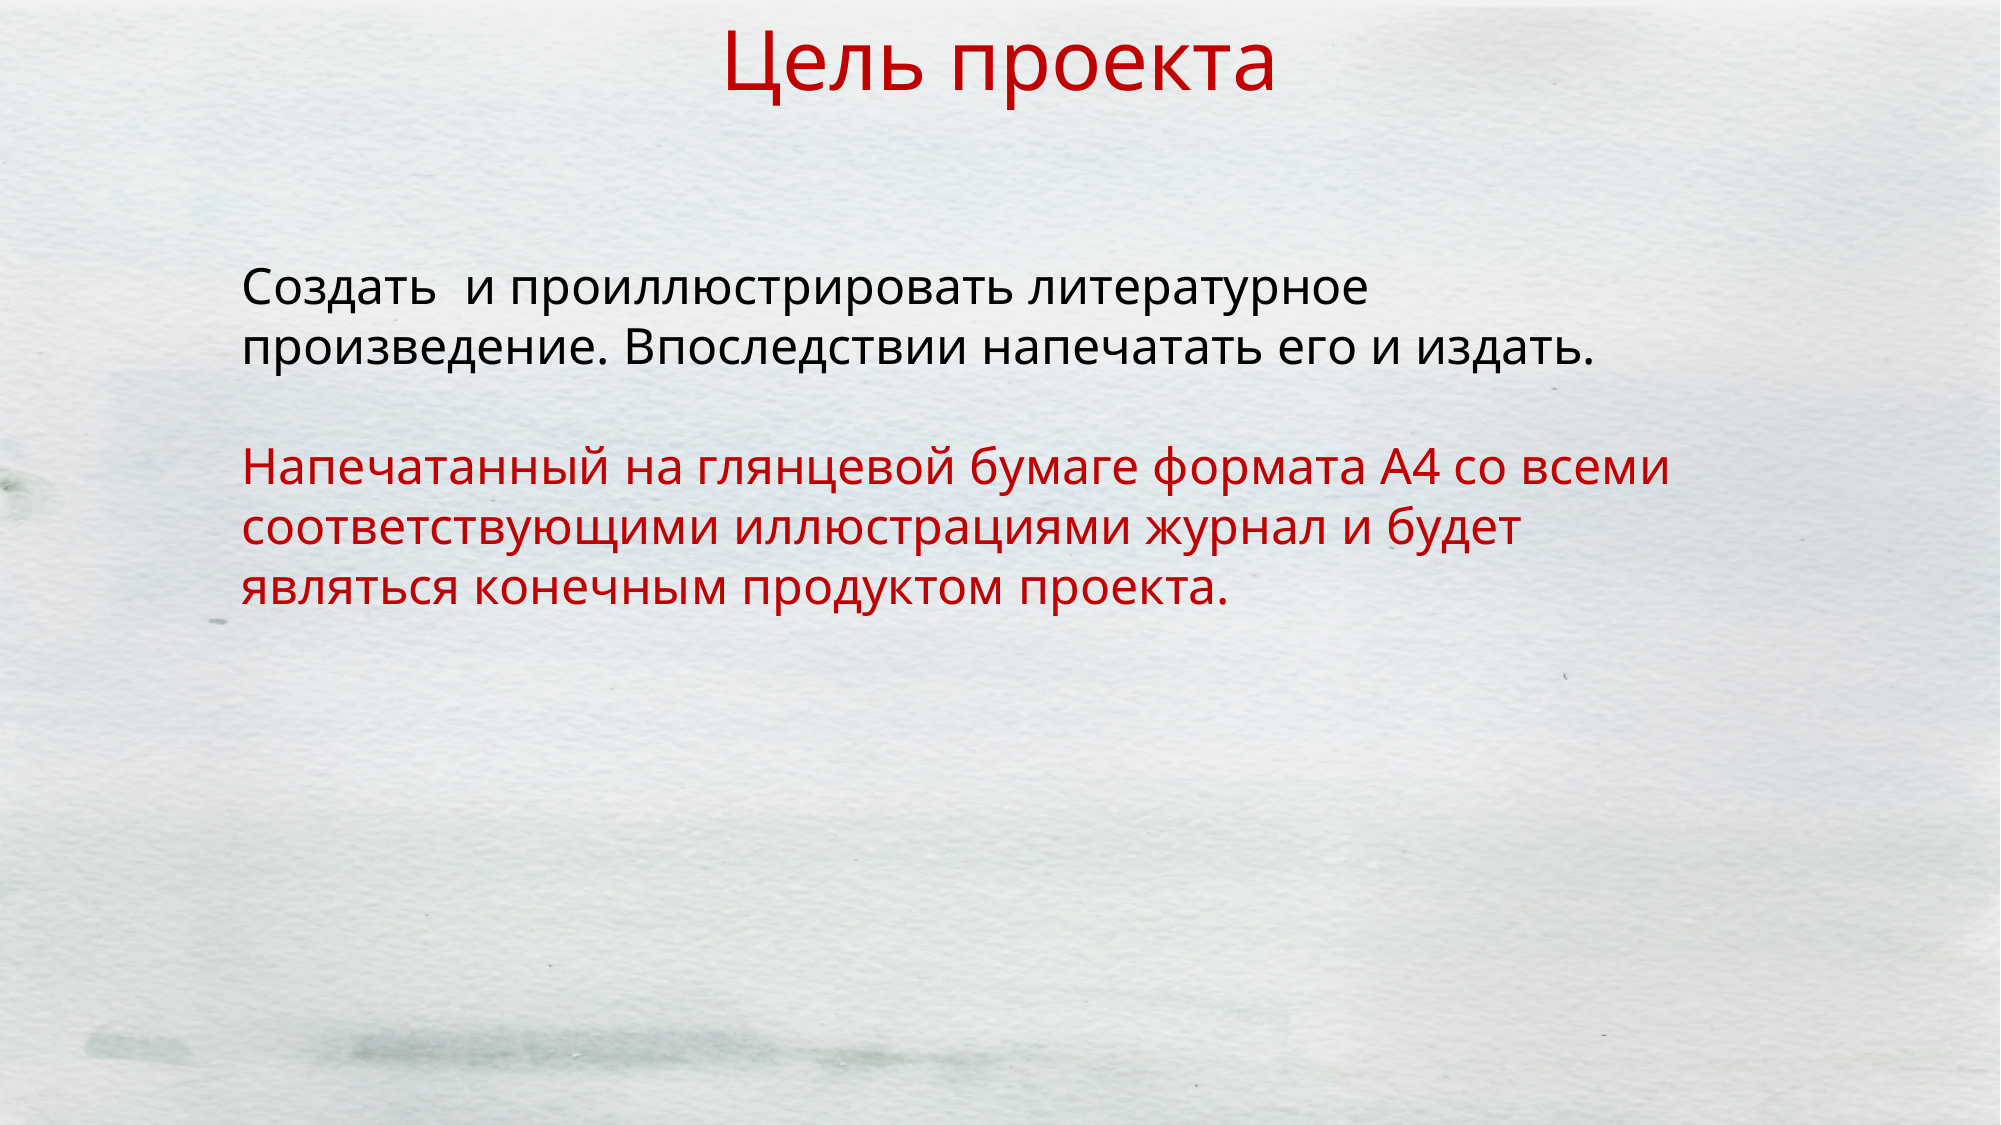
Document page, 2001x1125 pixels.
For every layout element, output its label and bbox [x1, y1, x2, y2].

list [0, 0, 2000, 1125]
